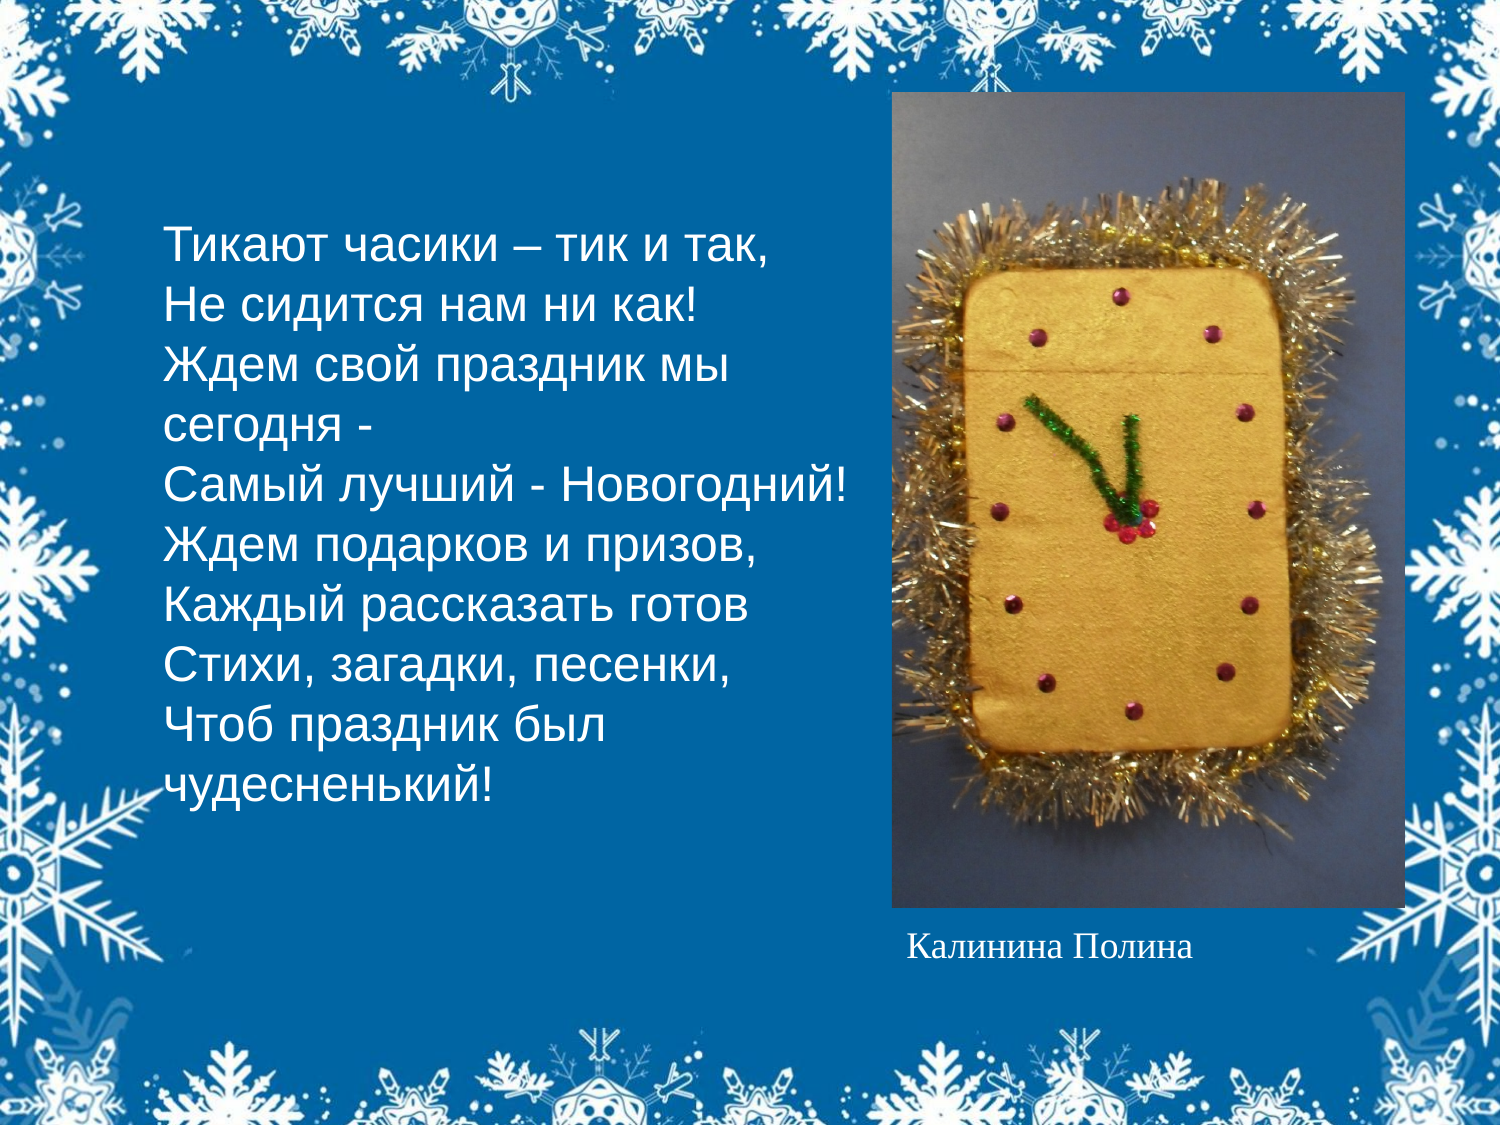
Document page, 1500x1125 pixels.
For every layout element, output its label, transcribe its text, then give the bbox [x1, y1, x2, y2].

text_box Калинина Полина [891, 913, 1405, 974]
picture [0, 0, 1500, 1125]
title Тикают часики – тик и так, Не сидится нам ни как! Ждем свой праздник мы сегодня - Самый лучший - Новогодний! Ждем подарков и призов, Каждый рассказать готов Стихи, загадки, песенки, Чтоб праздник был чудесненький! [147, 98, 926, 925]
